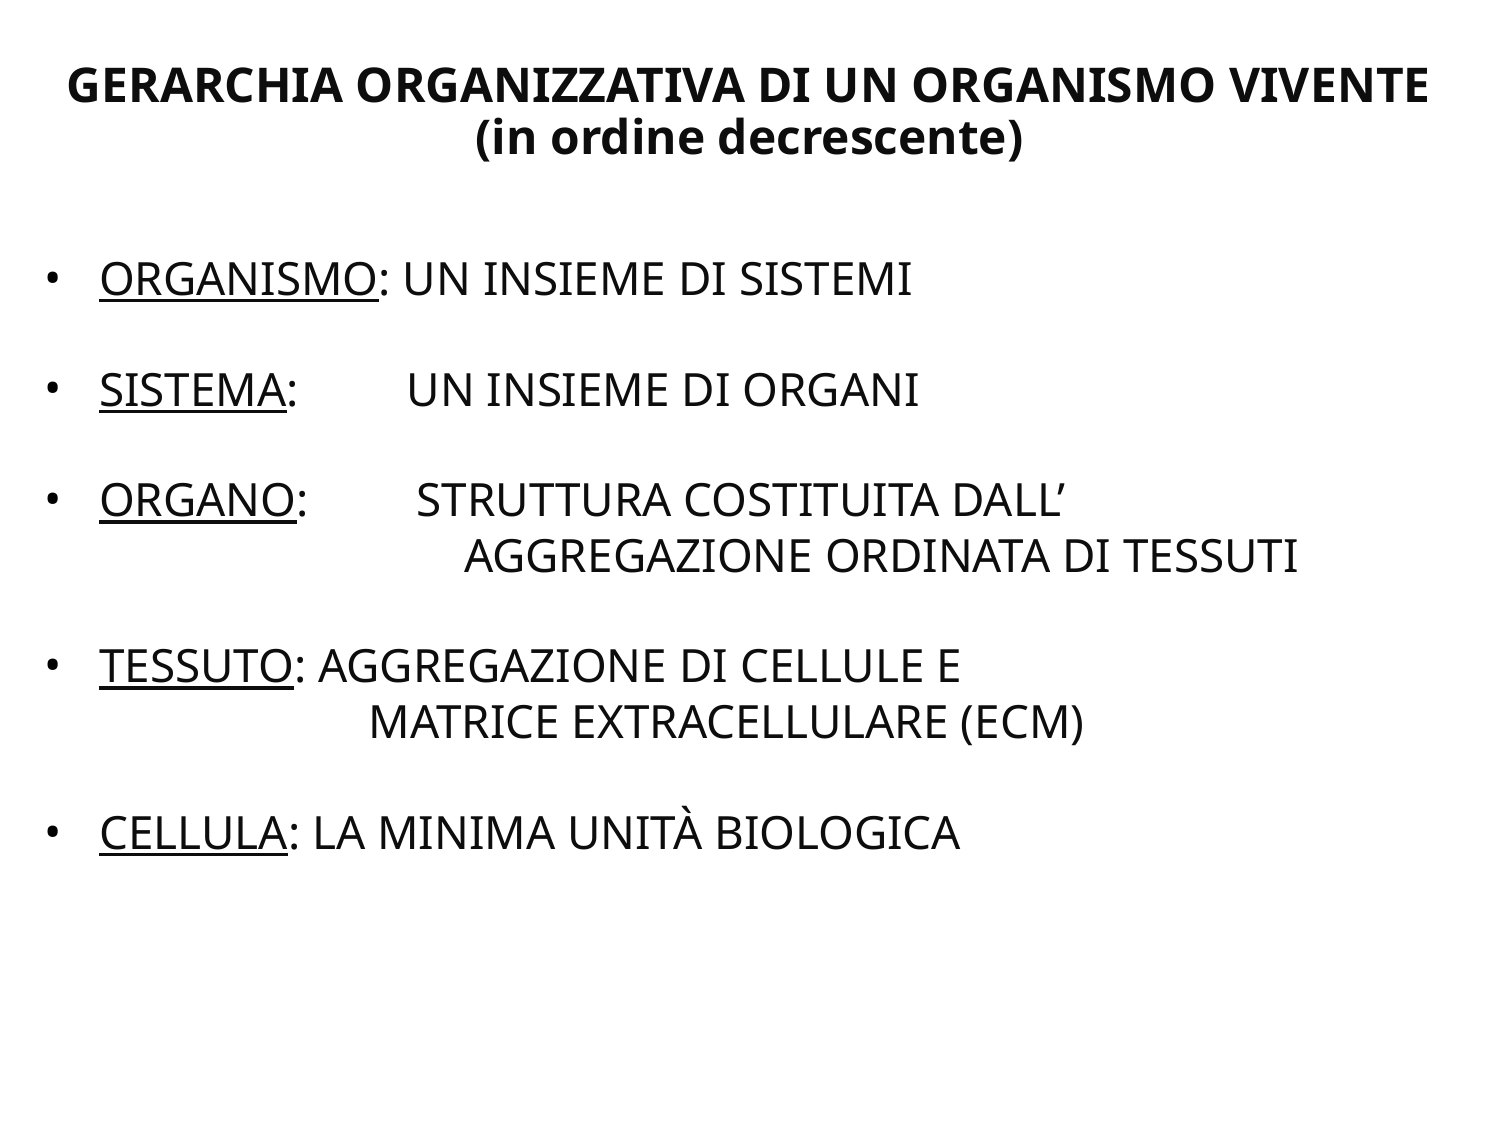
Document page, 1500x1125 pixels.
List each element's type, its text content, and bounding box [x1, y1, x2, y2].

title GERARCHIA ORGANIZZATIVA DI UN ORGANISMO VIVENTE (in ordine decrescente) [0, 19, 1500, 207]
list ORGANISMO: UN INSIEME DI SISTEMI SISTEMA: UN INSIEME DI ORGANI ORGANO: STRUTTURA COSTITUITA DALL’ AGGREGAZIONE ORDINATA DI TESSUTI TESSUTO: AGGREGAZIONE DI CELLULE E MATRICE EXTRACELLULARE (ECM) CELLULA: LA MINIMA UNITÀ BIOLOGICA [29, 252, 1471, 1125]
